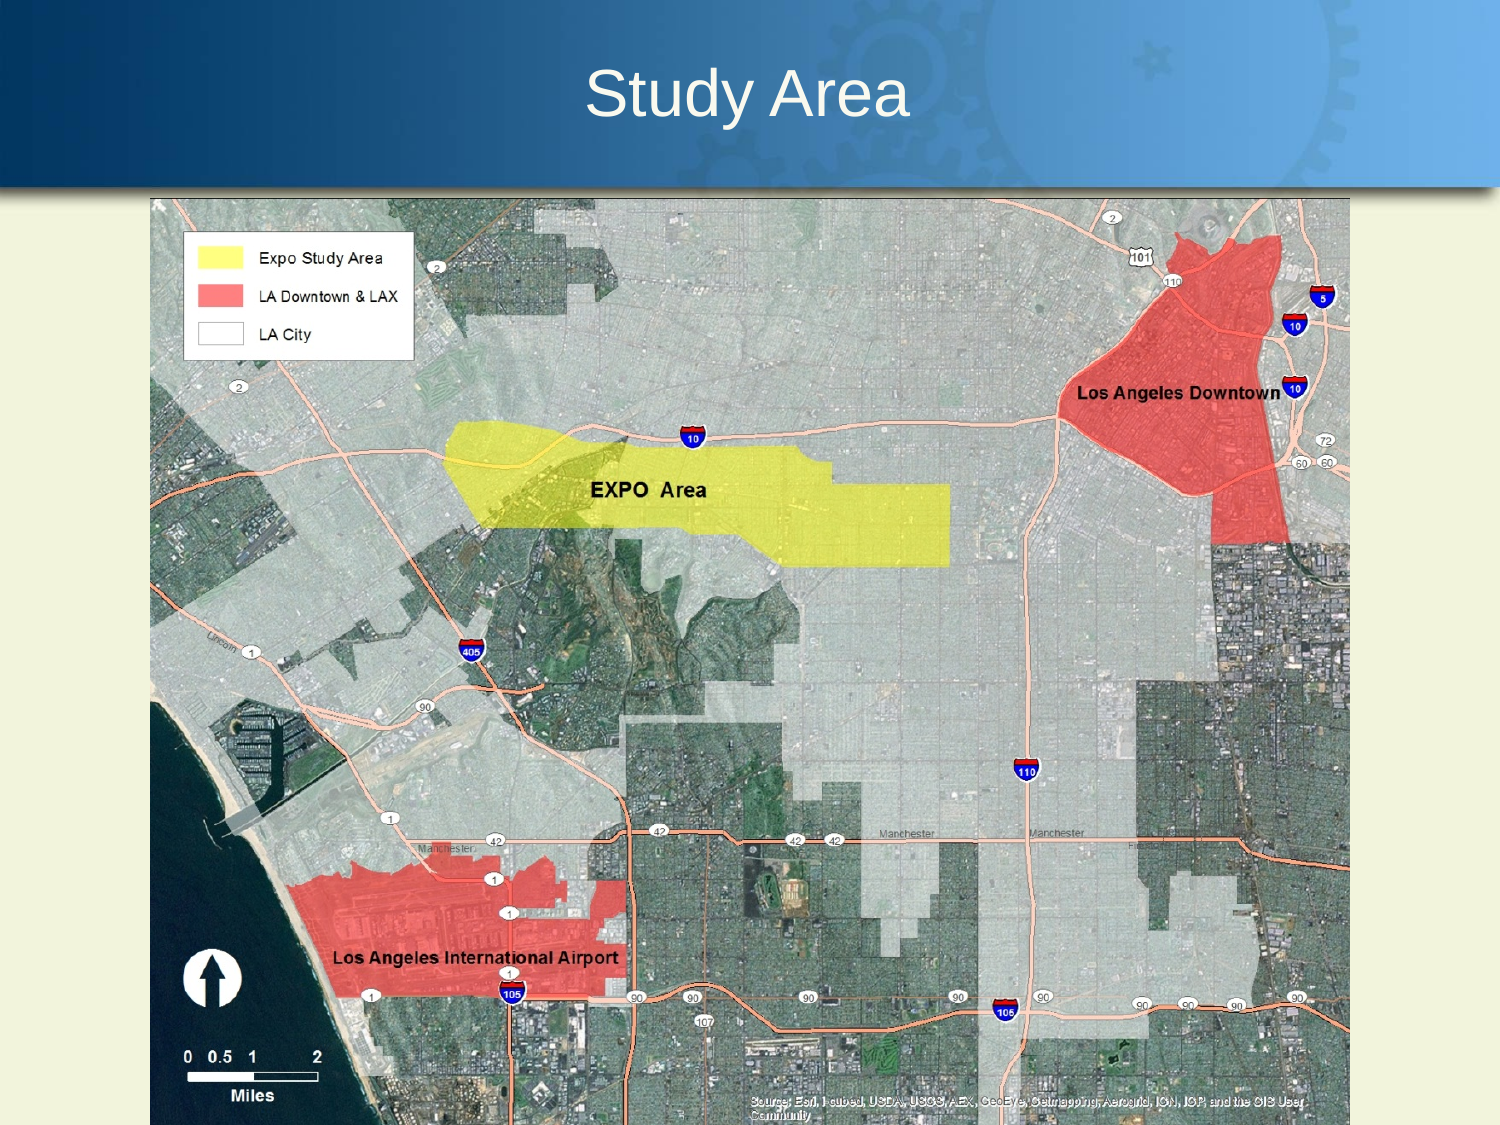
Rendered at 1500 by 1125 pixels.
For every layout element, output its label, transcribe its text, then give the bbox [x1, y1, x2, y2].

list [150, 198, 1350, 1125]
text_box Study Area [72, 0, 1423, 179]
picture [0, 0, 1500, 1125]
